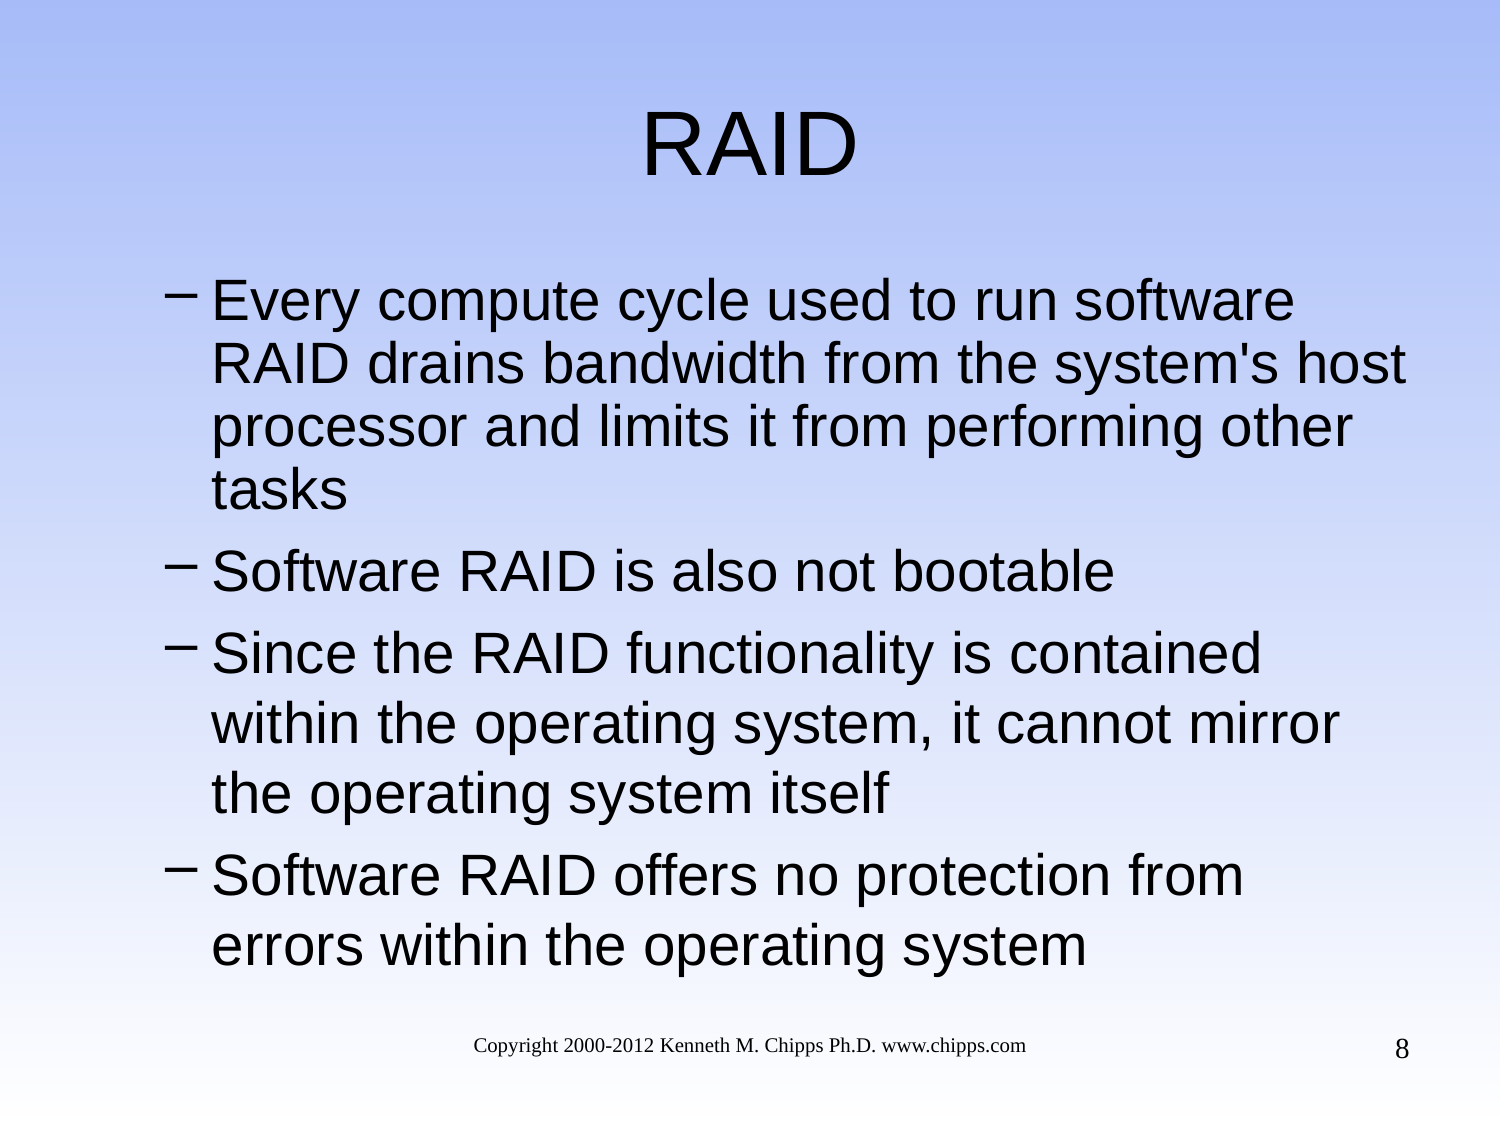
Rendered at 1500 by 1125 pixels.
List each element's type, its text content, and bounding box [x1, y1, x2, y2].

slide_number 8 [1074, 1021, 1426, 1101]
footer Copyright 2000-2012 Kenneth M. Chipps Ph.D. www.chipps.com [449, 1024, 1051, 1103]
title RAID [74, 44, 1426, 233]
list Every compute cycle used to run software RAID drains bandwidth from the system's host processor and limits it from performing other tasks Software RAID is also not bootable Since the RAID functionality is contained within the operating system, it cannot mirror the operating system itself Software RAID offers no protection from errors within the operating system [74, 262, 1426, 1006]
